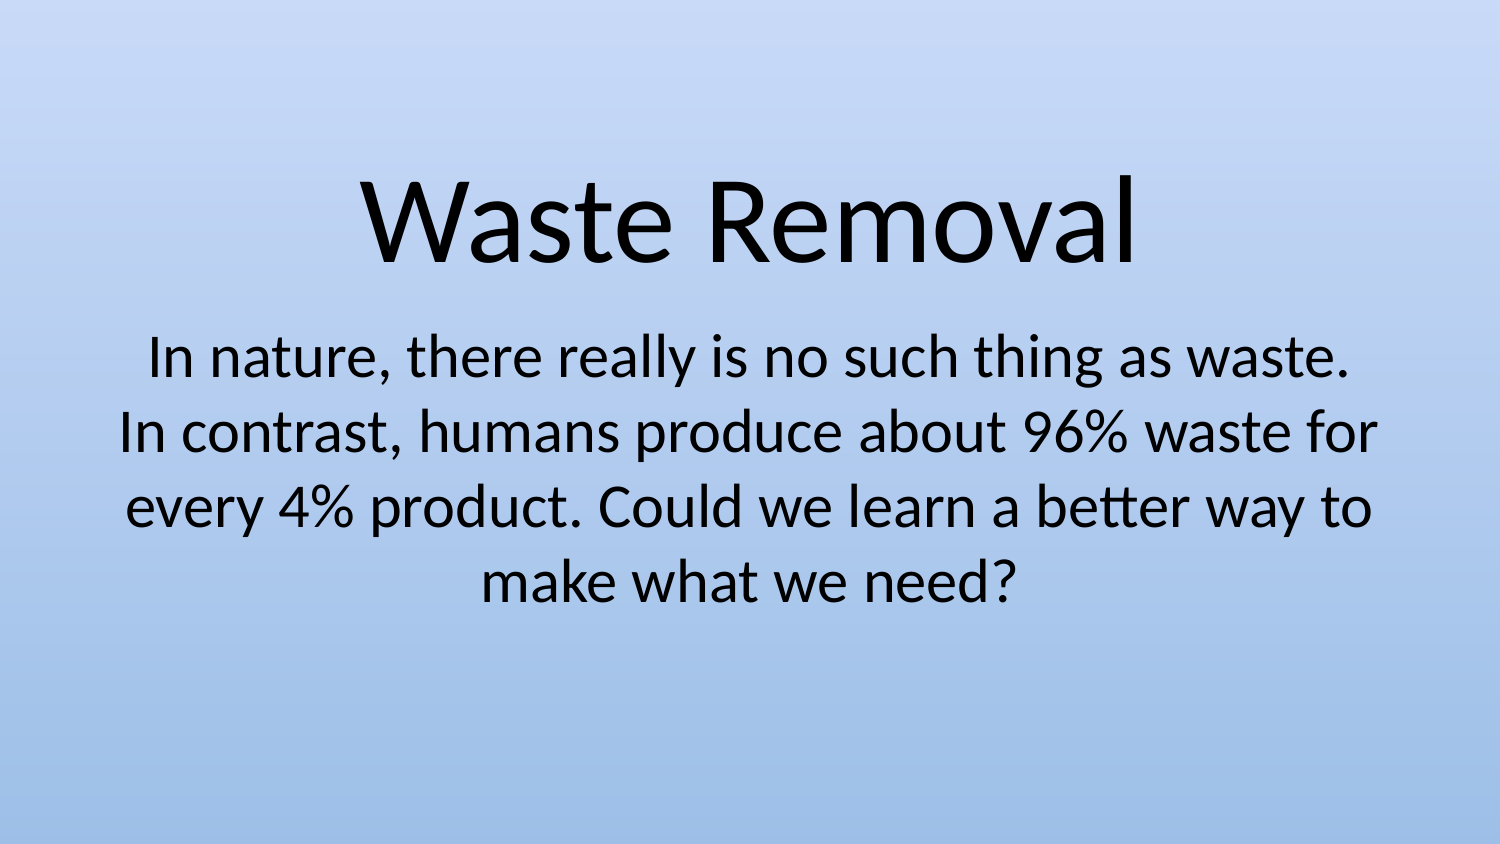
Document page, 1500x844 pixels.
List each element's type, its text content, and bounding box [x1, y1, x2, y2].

title Waste Removal [51, 122, 1449, 299]
subtitle In nature, there really is no such thing as waste. In contrast, humans produce about 96% waste for every 4% product. Could we learn a better way to make what we need? [51, 299, 1449, 649]
